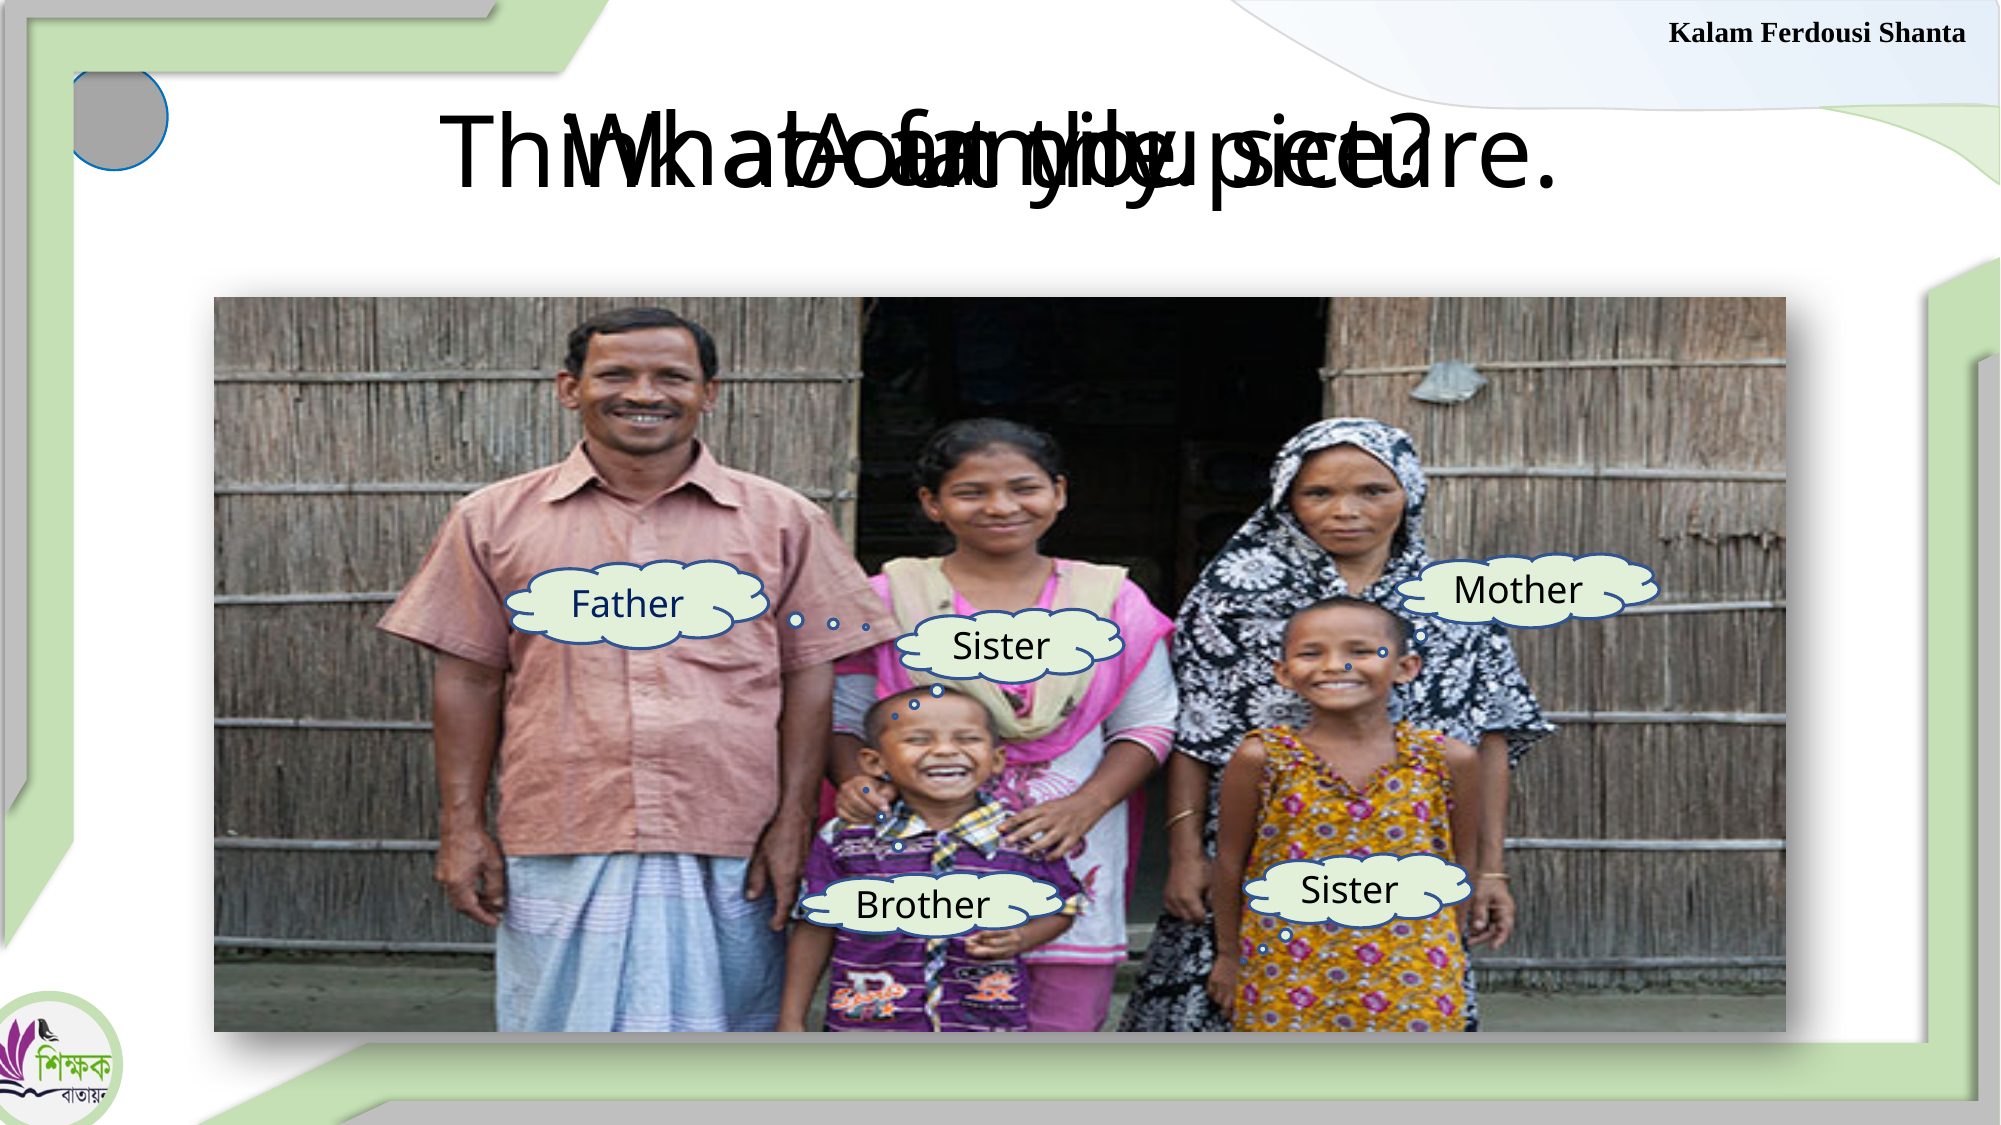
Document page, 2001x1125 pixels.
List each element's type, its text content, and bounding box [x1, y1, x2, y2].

text_box A family. [785, 77, 1215, 213]
text_box What can you see? [551, 77, 785, 213]
picture [0, 1002, 112, 1125]
picture [214, 297, 1786, 1032]
text_box Think about the picture. [424, 79, 1576, 215]
text_box What can you see? [1215, 77, 1449, 213]
